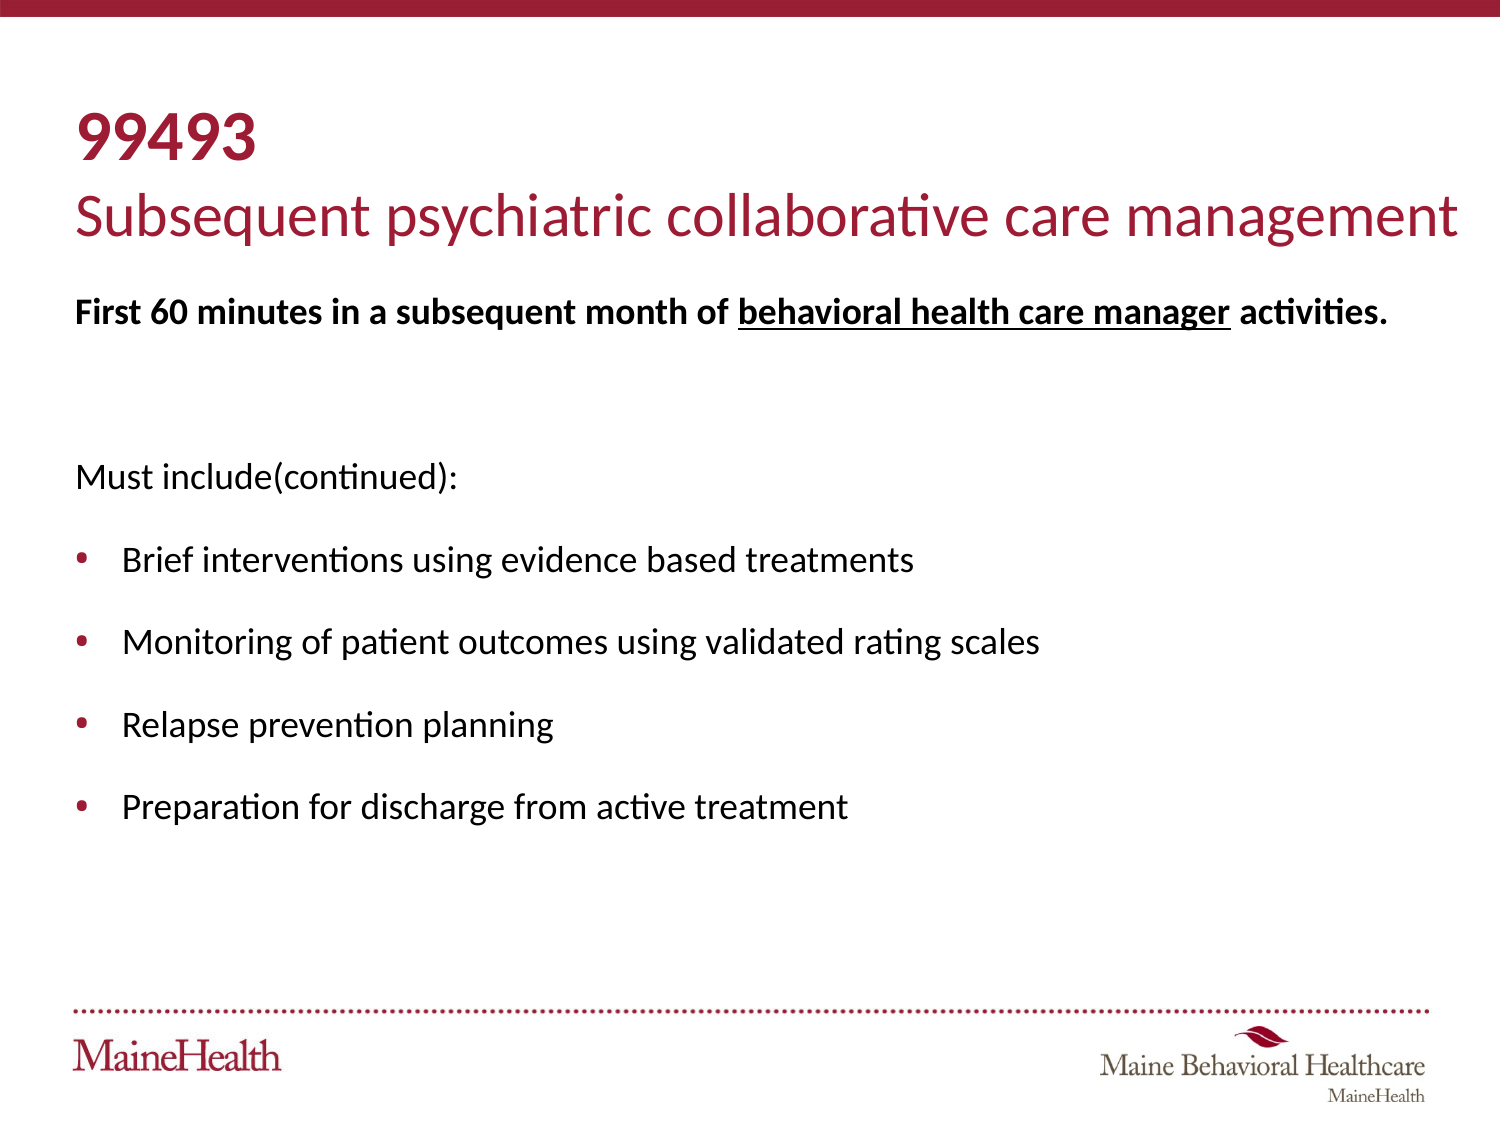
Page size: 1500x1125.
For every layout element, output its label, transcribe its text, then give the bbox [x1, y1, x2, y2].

title 99493 Subsequent psychiatric collaborative care management [75, 87, 1500, 250]
picture [0, 0, 1500, 1125]
list First 60 minutes in a subsequent month of behavioral health care manager activities. Must include(continued): Brief interventions using evidence based treatments Monitoring of patient outcomes using validated rating scales Relapse prevention planning Preparation for discharge from active treatment [75, 287, 1425, 1088]
